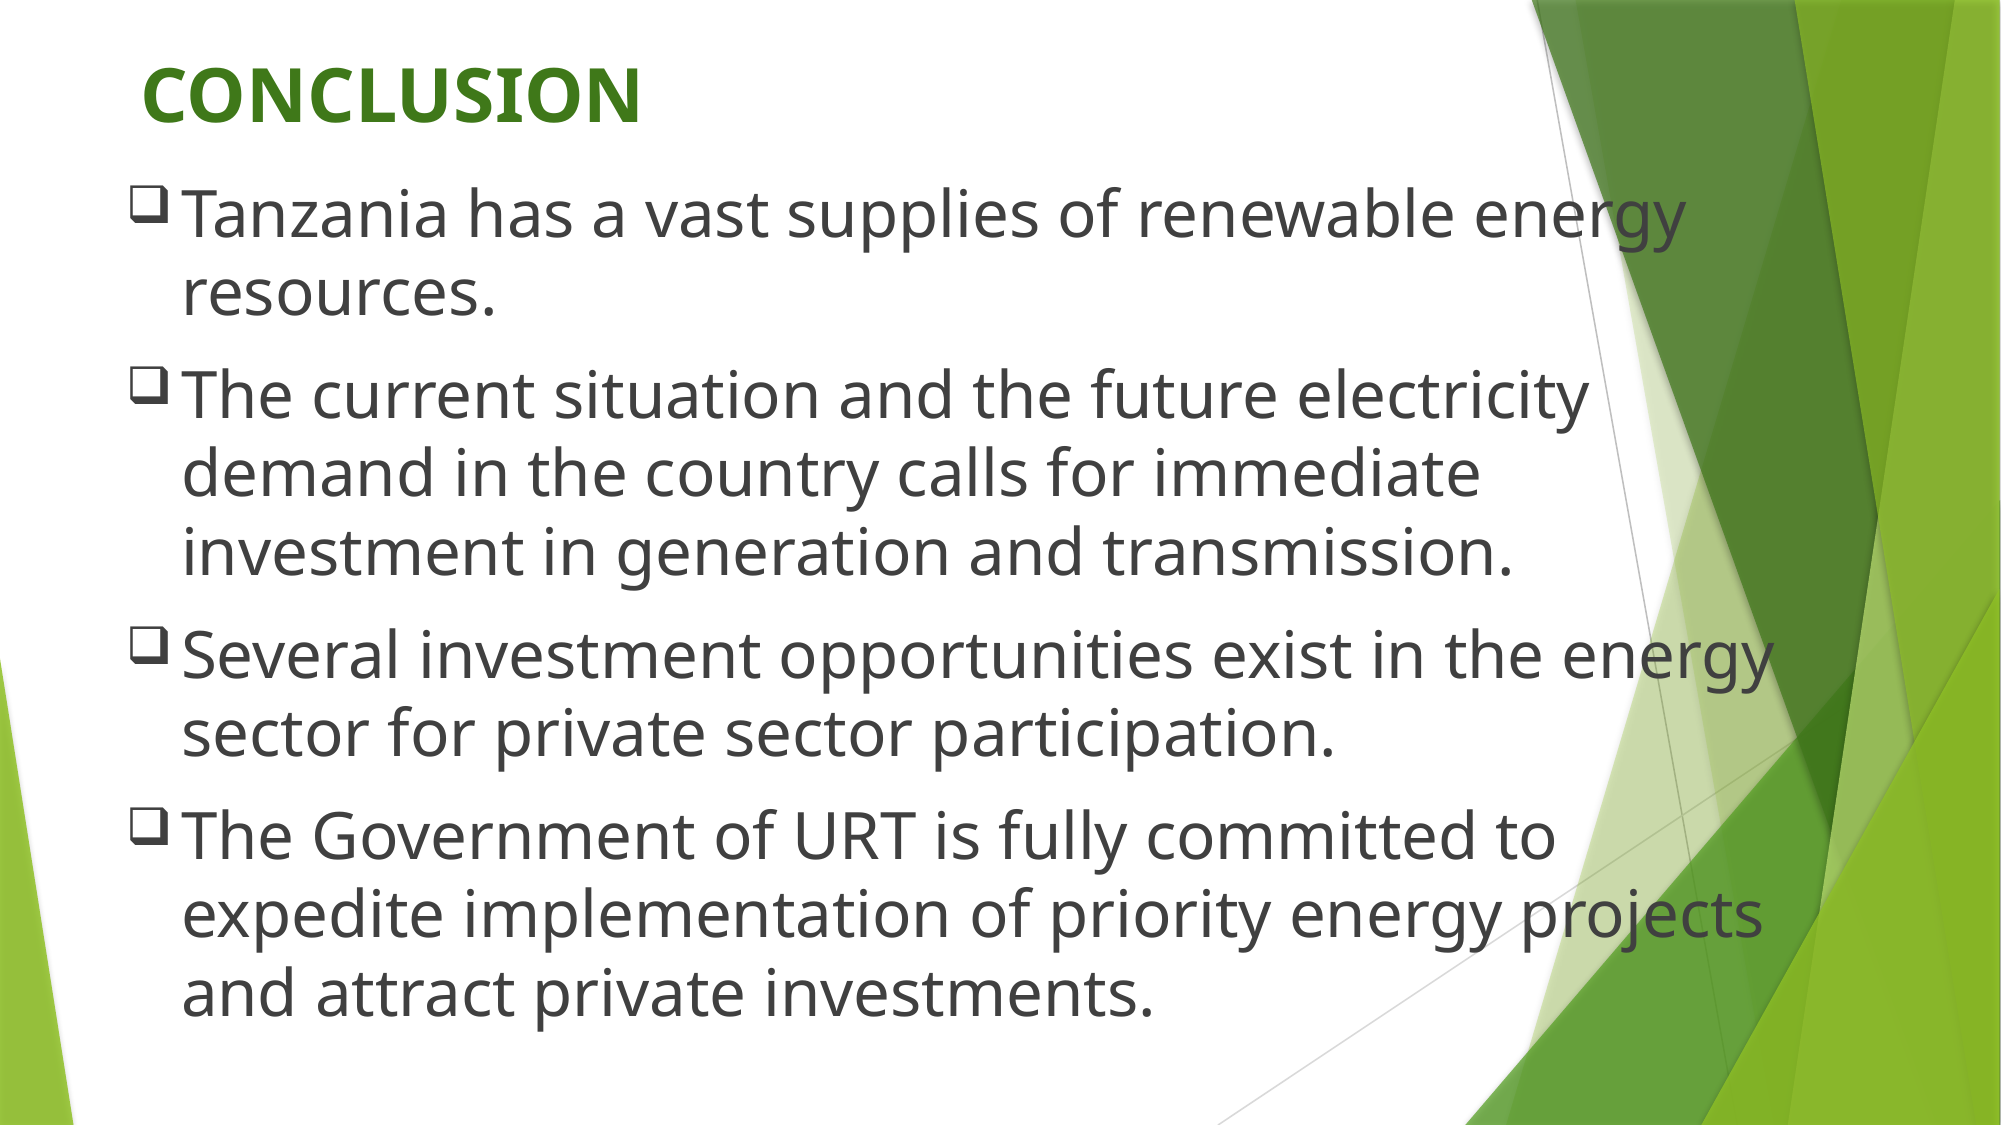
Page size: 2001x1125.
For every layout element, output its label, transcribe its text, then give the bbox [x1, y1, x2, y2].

title CONCLUSION [125, 39, 1536, 145]
list Tanzania has a vast supplies of renewable energy resources. The current situation and the future electricity demand in the country calls for immediate investment in generation and transmission. Several investment opportunities exist in the energy sector for private sector participation. The Government of URT is fully committed to expedite implementation of priority energy projects and attract private investments. [111, 164, 1828, 1040]
